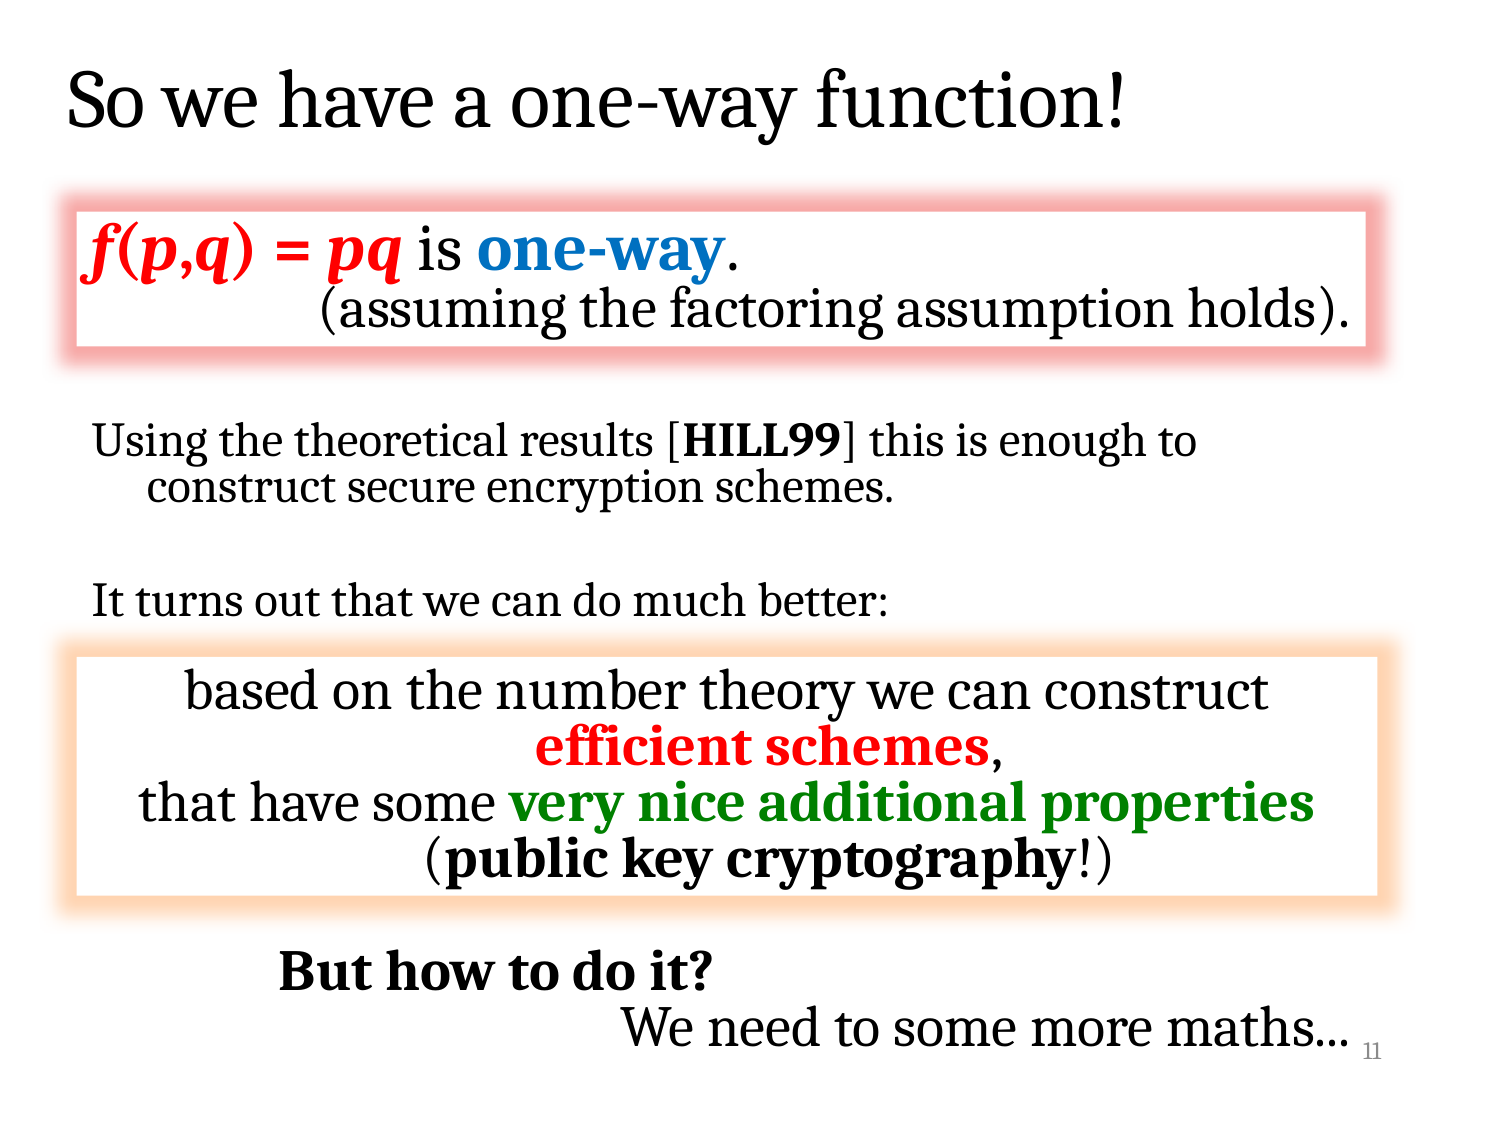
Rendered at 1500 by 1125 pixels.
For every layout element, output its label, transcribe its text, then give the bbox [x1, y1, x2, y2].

text_box based on the number theory we can construct efficient schemes, that have some very nice additional properties (public key cryptography!) [76, 656, 1378, 896]
slide_number 11 [1046, 1020, 1397, 1080]
text_box f(p,q) = pq is one-way. (assuming the factoring assumption holds). [76, 211, 1366, 347]
title So we have a one-way function! [53, 0, 1388, 188]
text_box But how to do it? We need to some more maths... [264, 938, 1366, 1065]
list Using the theoretical results [HILL99] this is enough to construct secure encryption schemes. It turns out that we can do much better: [76, 410, 1378, 626]
